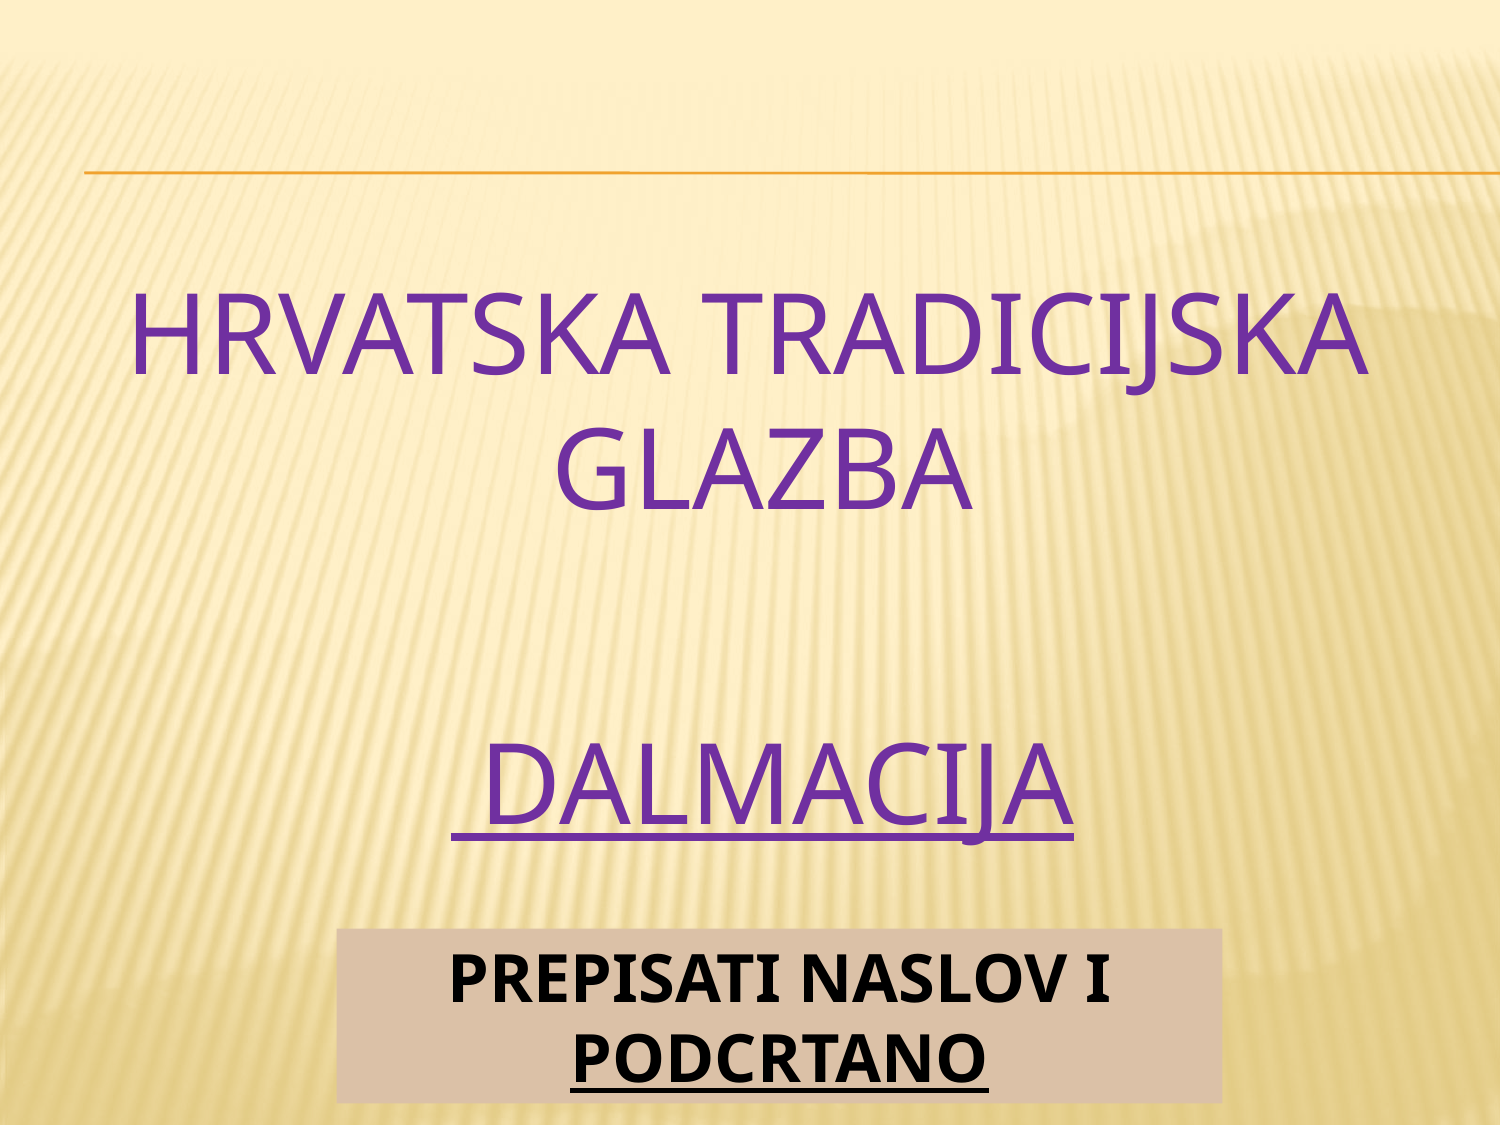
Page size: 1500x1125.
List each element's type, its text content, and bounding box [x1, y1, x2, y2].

text_box [50, 75, 1475, 213]
text_box PREPISATI NASLOV I PODCRTANO [336, 928, 1223, 1104]
picture [0, 0, 1500, 1125]
text_box HRVATSKA TRADICIJSKA GLAZBA DALMACIJA [50, 254, 1475, 998]
